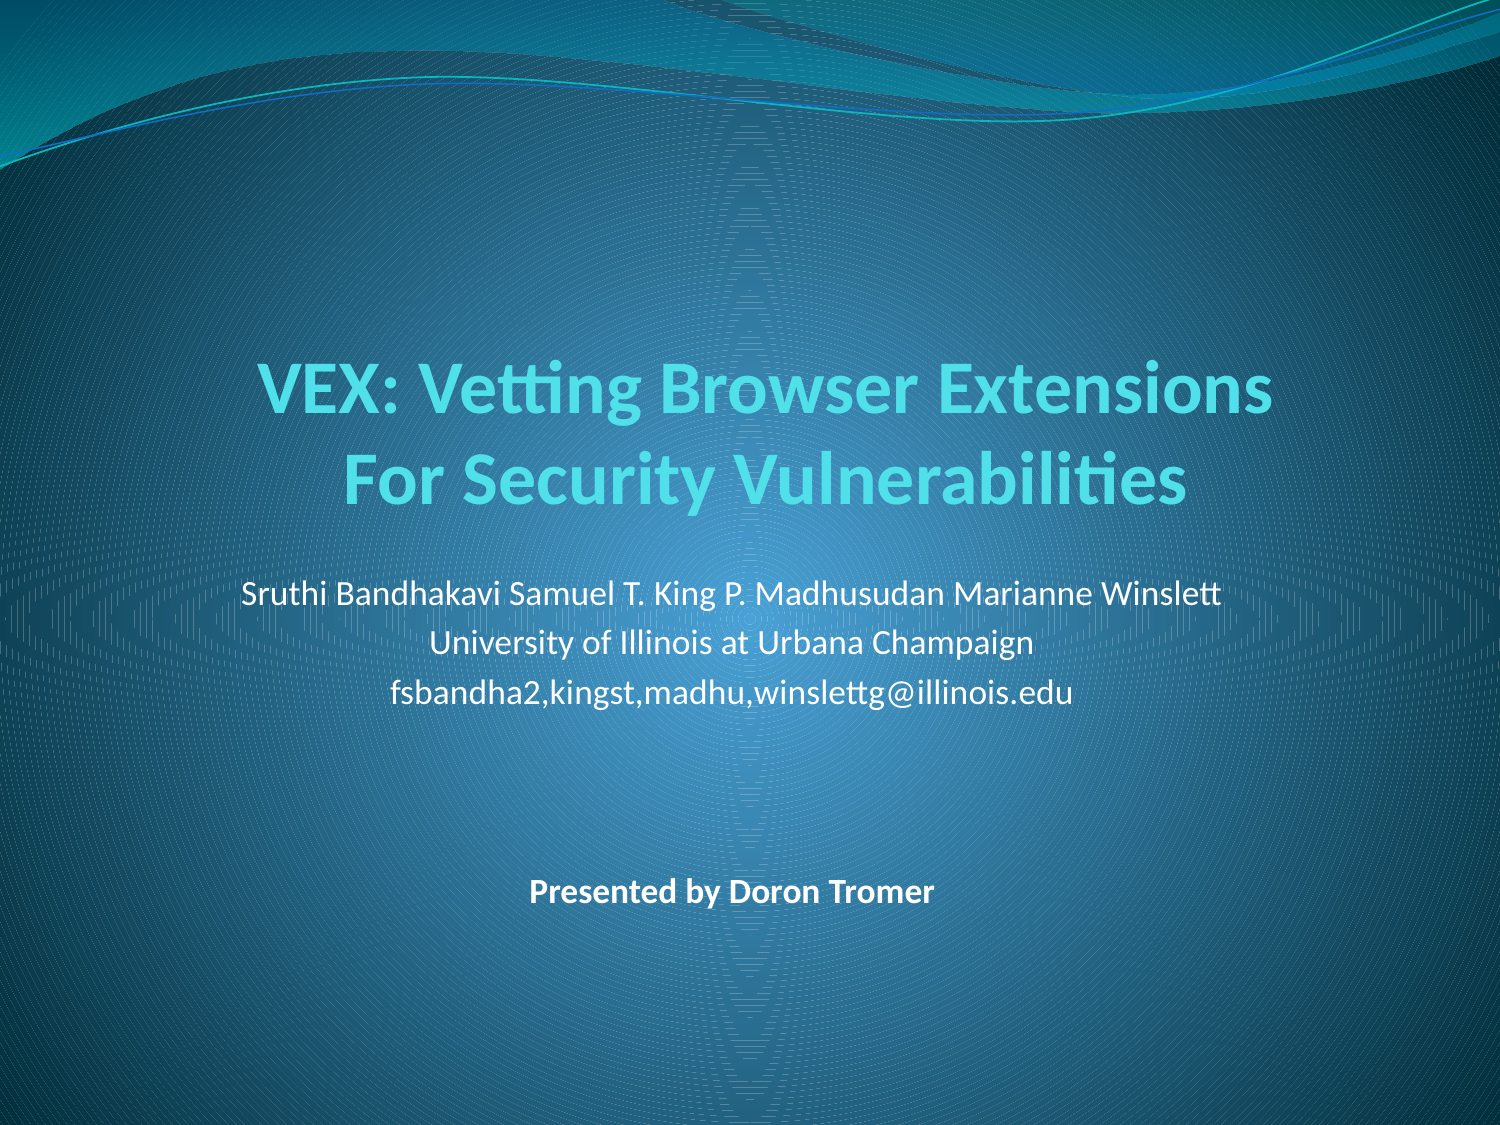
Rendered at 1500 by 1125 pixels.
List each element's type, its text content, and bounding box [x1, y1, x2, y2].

title VEX: Vetting Browser Extensions For Security Vulnerabilities [242, 278, 1294, 521]
subtitle Sruthi Bandhakavi Samuel T. King P. Madhusudan Marianne Winslett University of Illinois at Urbana Champaign fsbandha2,kingst,madhu,winslettg@illinois.edu Presented by Doron Tromer [53, 562, 1423, 965]
